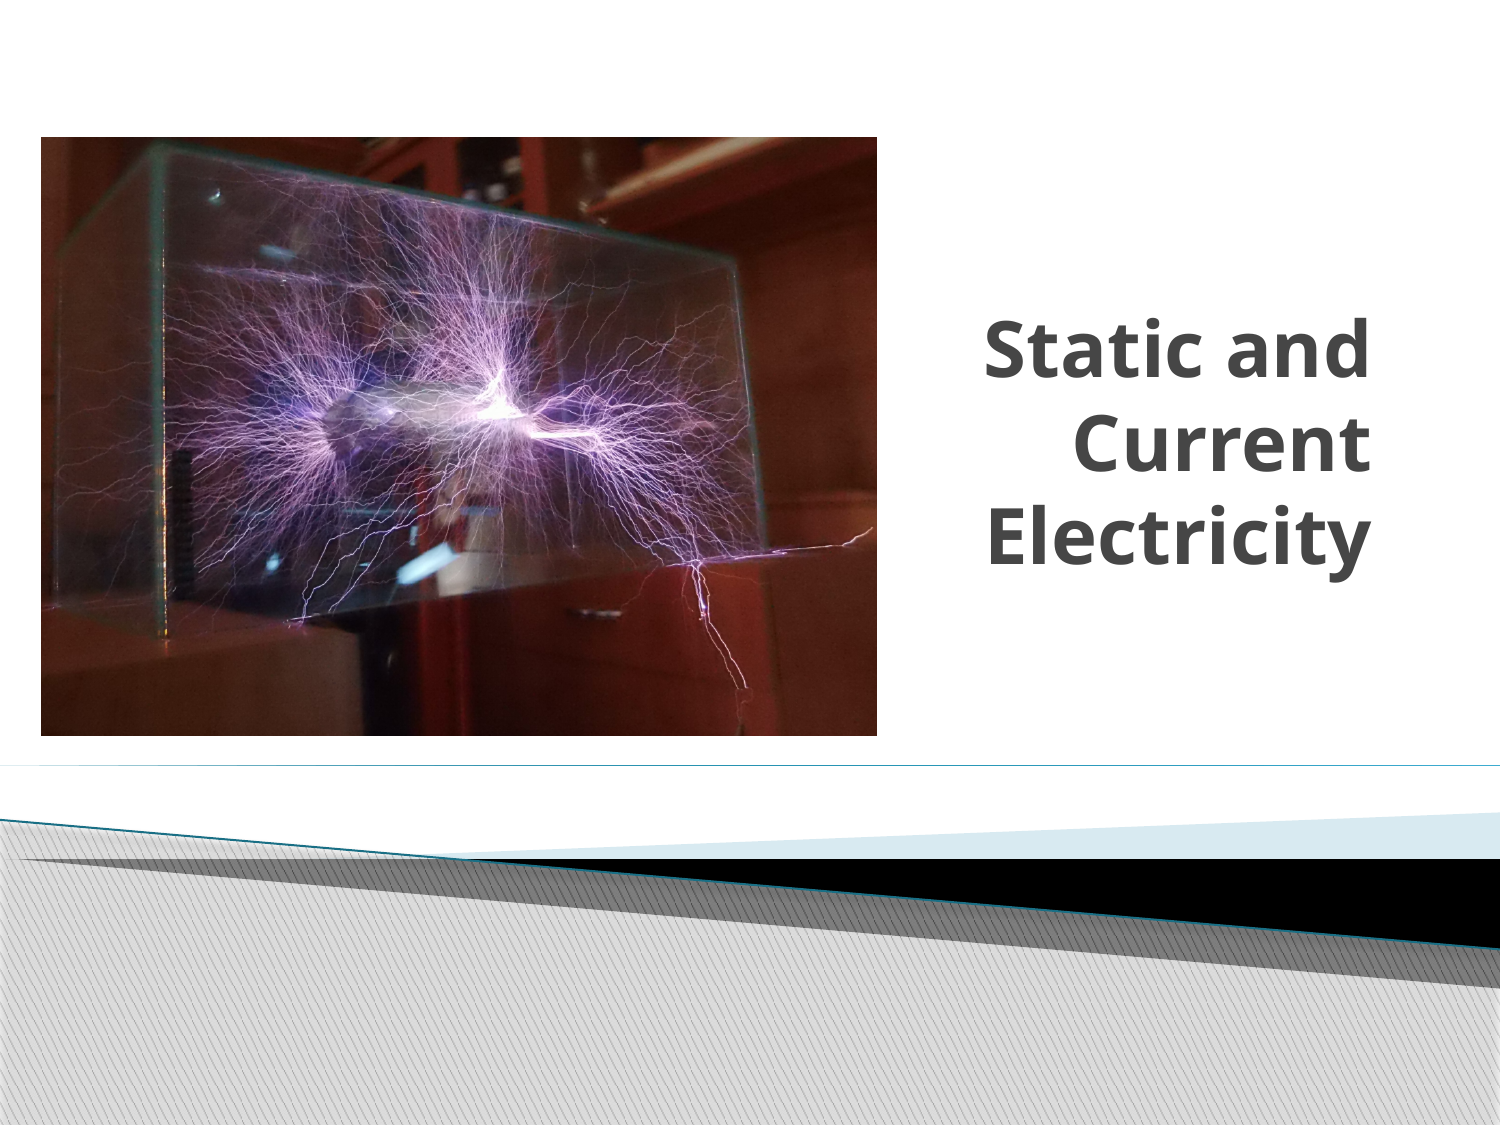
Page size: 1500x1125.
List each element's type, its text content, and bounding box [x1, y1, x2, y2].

title Static and Current Electricity [915, 287, 1388, 588]
picture [41, 136, 878, 736]
picture [5, 859, 1500, 989]
